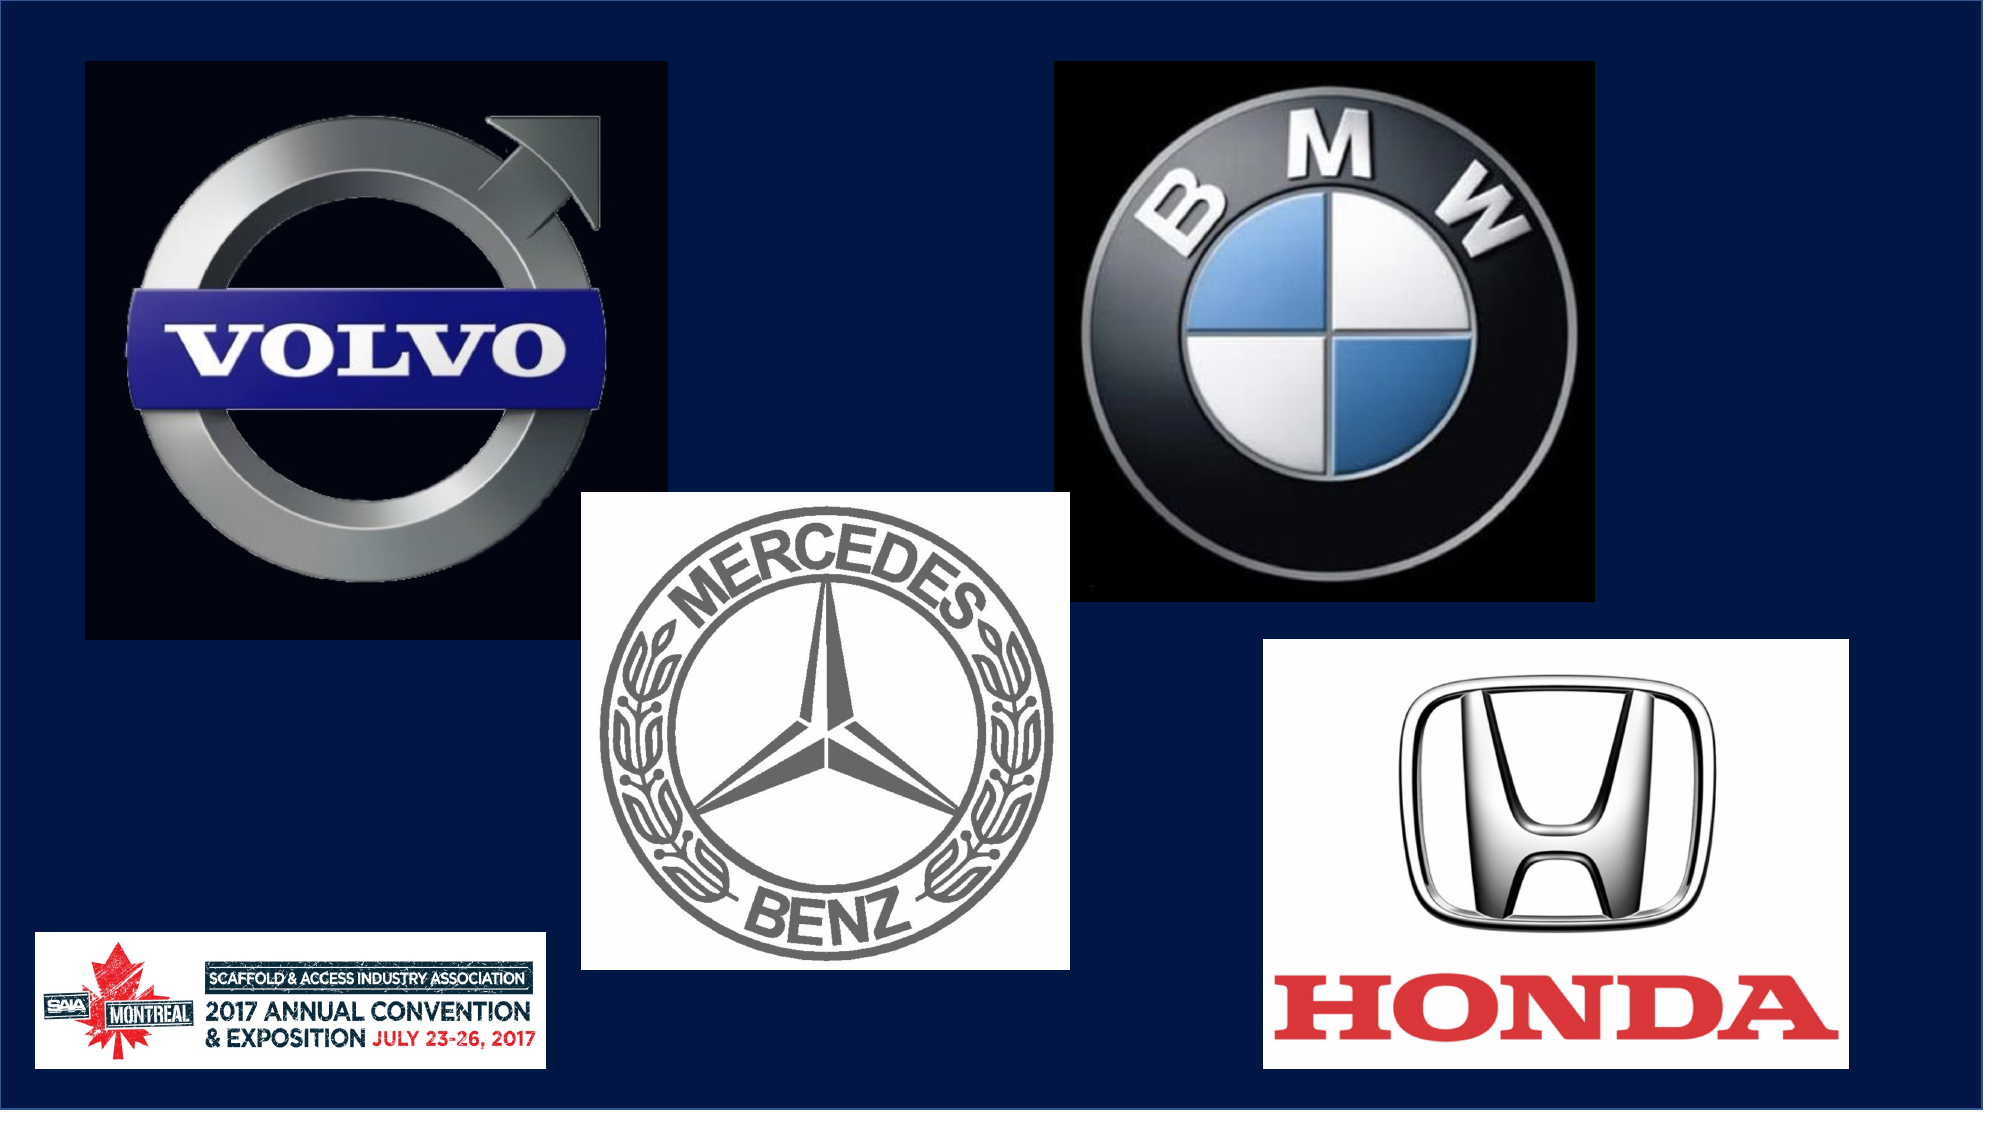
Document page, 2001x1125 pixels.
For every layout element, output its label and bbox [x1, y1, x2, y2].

picture [35, 932, 546, 1069]
text_box [0, 0, 1983, 1110]
picture [1263, 639, 1849, 1069]
picture [85, 61, 1595, 970]
